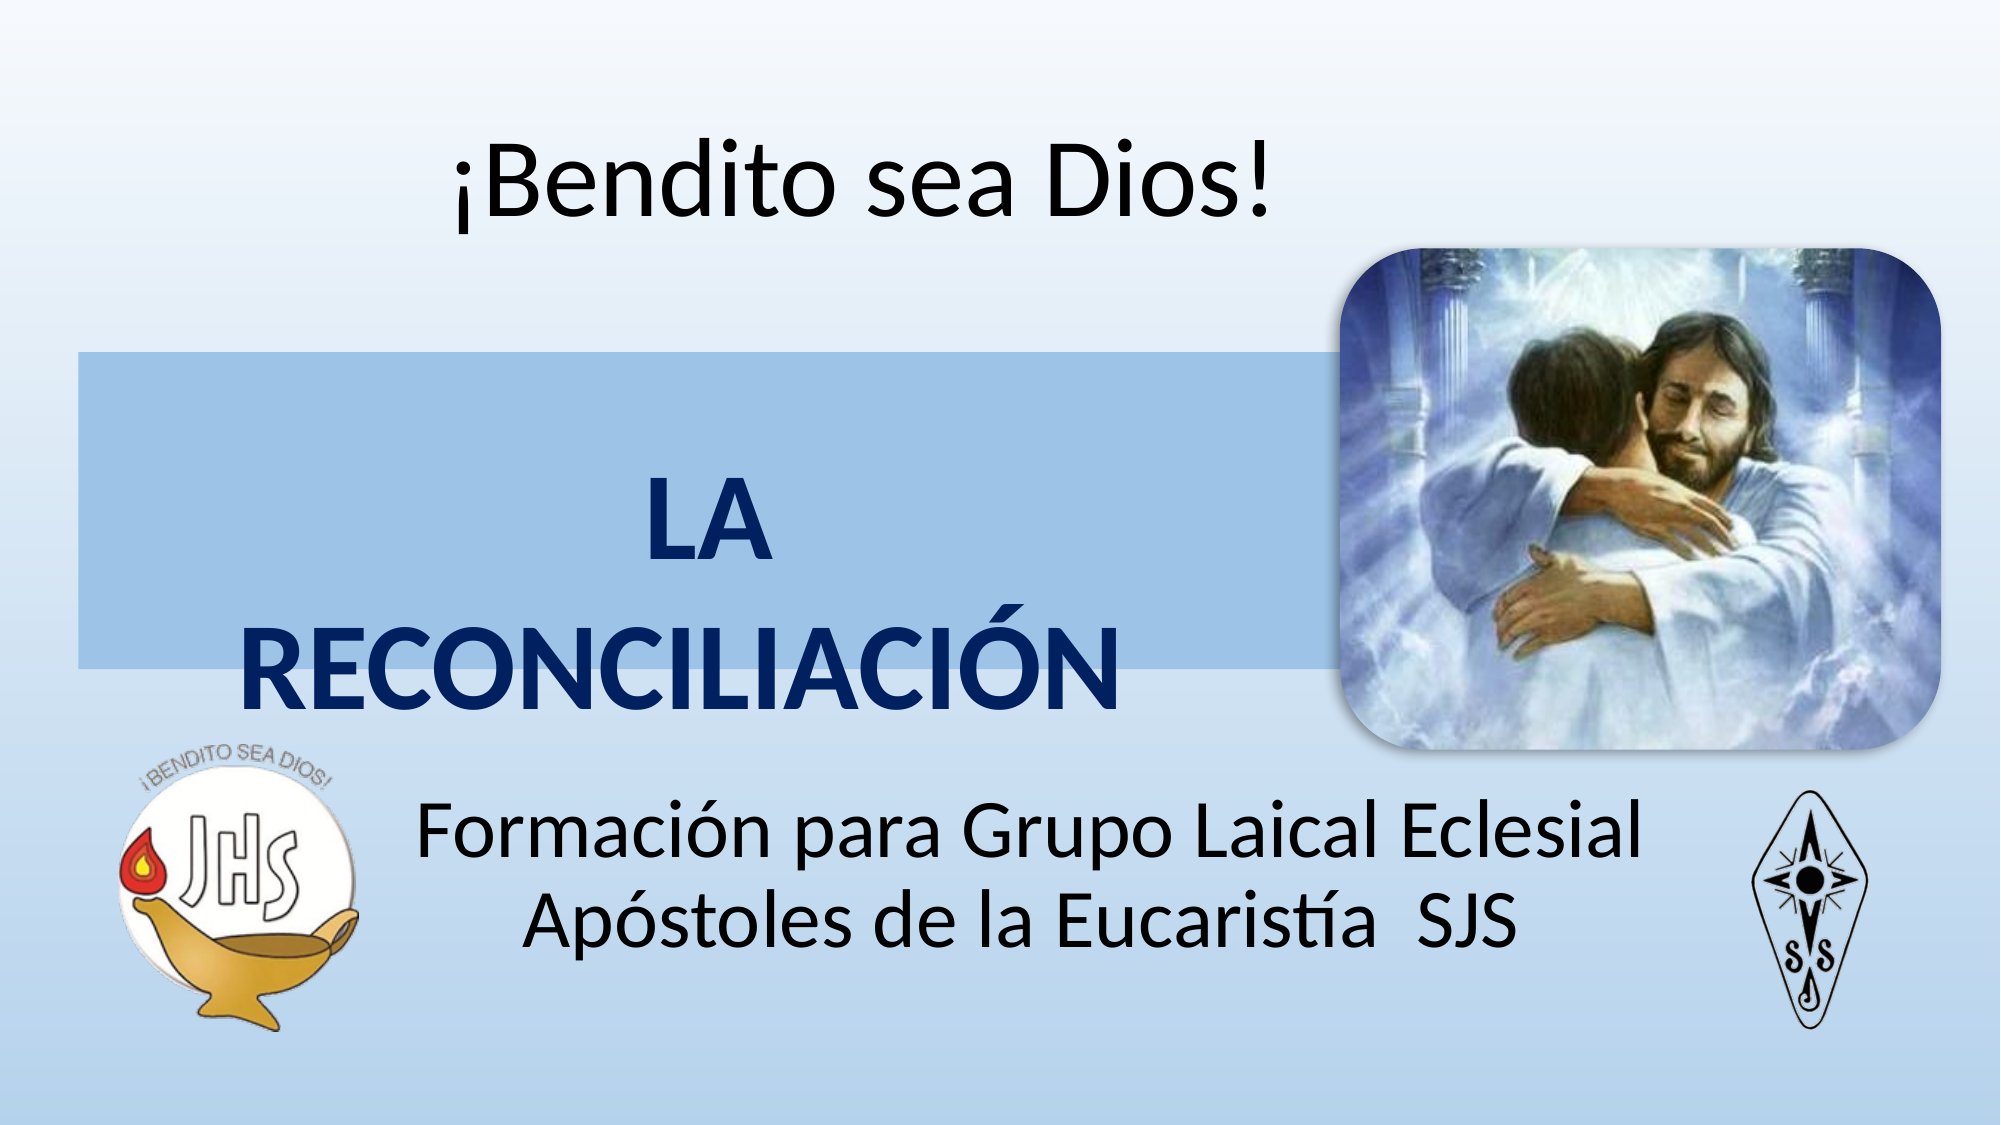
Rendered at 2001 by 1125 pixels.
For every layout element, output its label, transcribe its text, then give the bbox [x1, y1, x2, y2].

picture [1748, 786, 1872, 1032]
text_box LA RECONCILIACIÓN [181, 427, 1237, 743]
picture [118, 744, 359, 1032]
picture [1339, 248, 1942, 750]
subtitle Formación para Grupo Laical Eclesial Apóstoles de la Eucaristía SJS [280, 778, 1781, 1062]
text_box ¡Bendito sea Dios! [430, 96, 1321, 247]
title [78, 352, 1326, 670]
